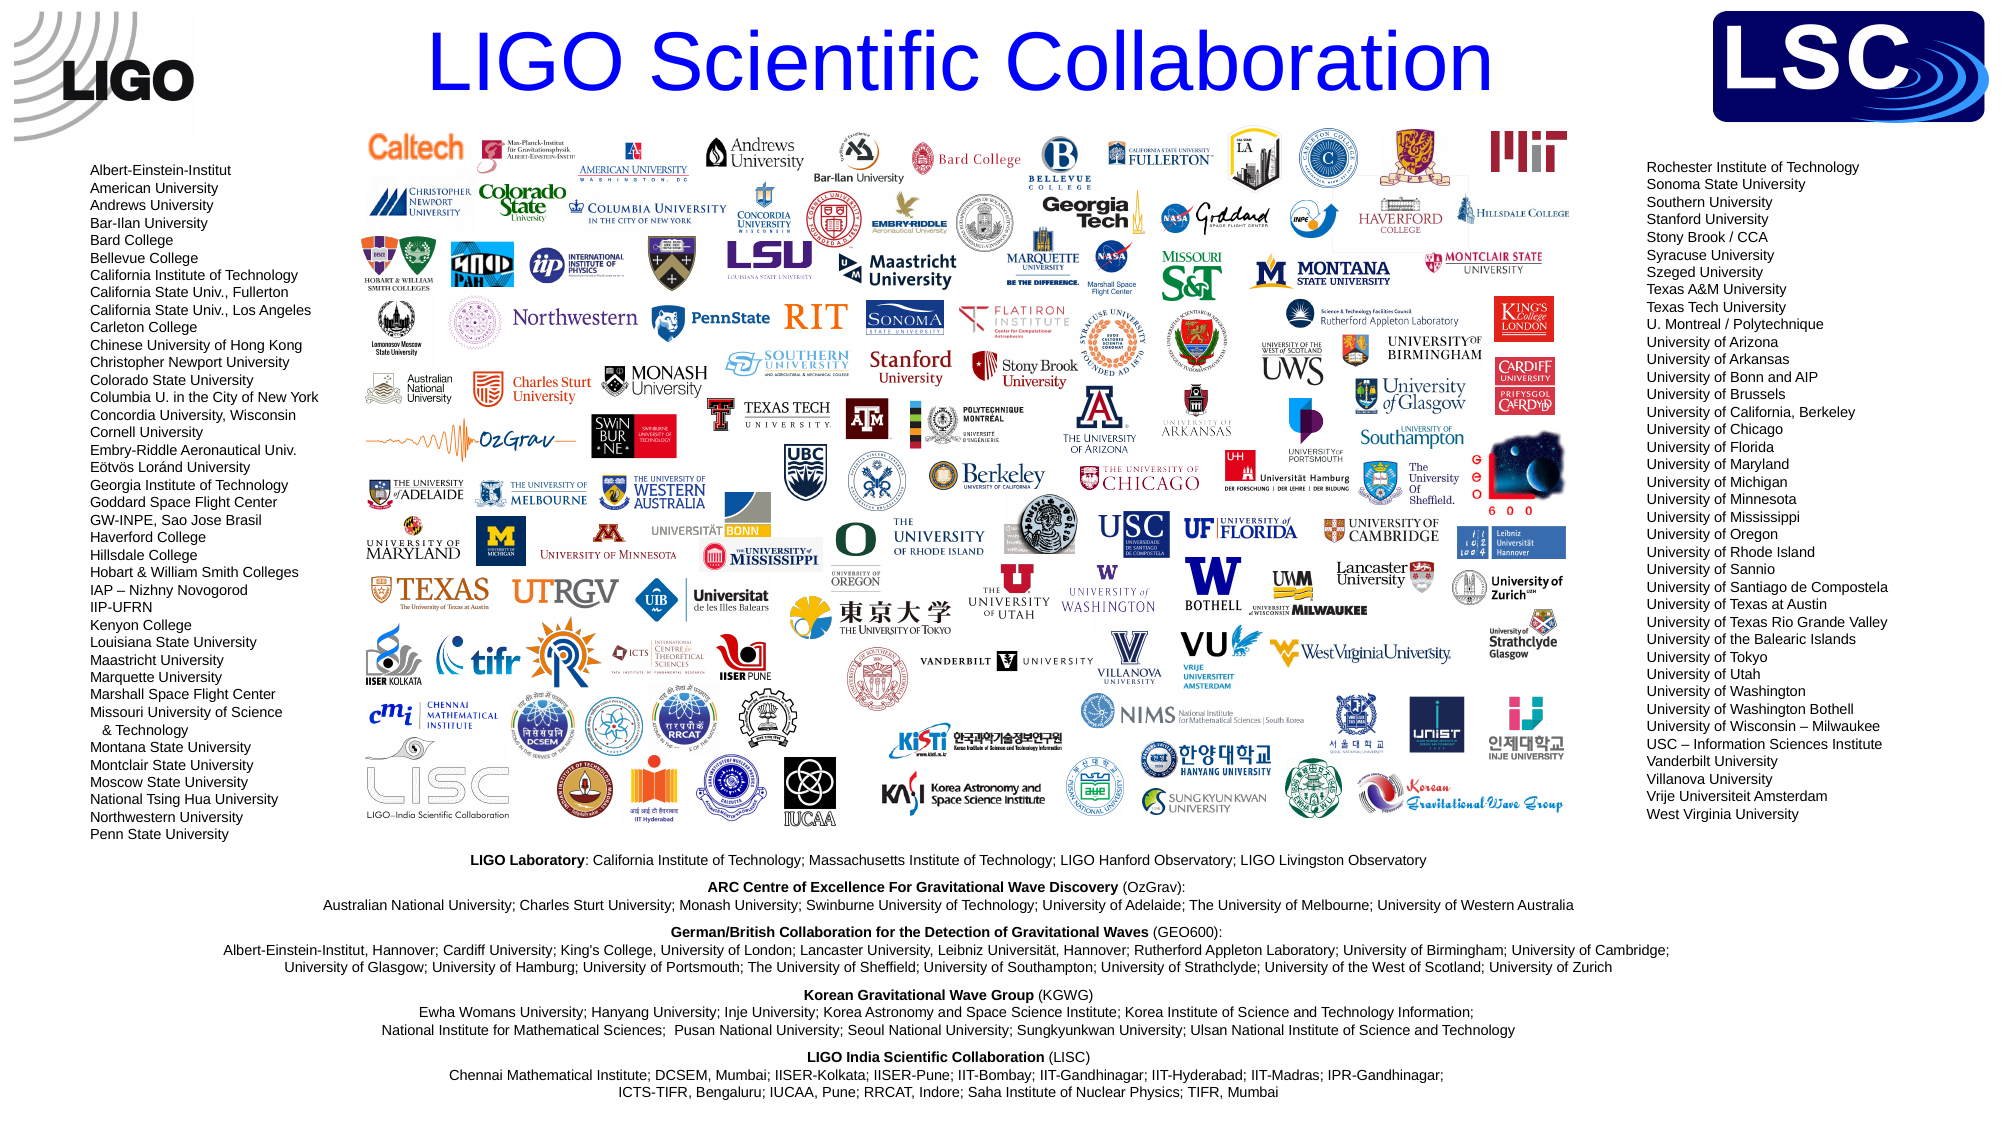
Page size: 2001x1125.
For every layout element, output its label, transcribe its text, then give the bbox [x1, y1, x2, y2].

text_box Rochester Institute of Technology Sonoma State University Southern University Stanford University Stony Brook / CCA Syracuse University Szeged University Texas A&M University Texas Tech University U. Montreal / Polytechnique University of Arizona University of Arkansas University of Bonn and AIP University of Brussels University of California, Berkeley University of Chicago University of Florida University of Maryland University of Michigan University of Minnesota University of Mississippi University of Oregon University of Rhode Island University of Sannio University of Santiago de Compostela University of Texas at Austin University of Texas Rio Grande Valley University of the Balearic Islands University of Tokyo University of Utah University of Washington University of Washington Bothell University of Wisconsin – Milwaukee USC – Information Sciences Institute Vanderbilt University Villanova University Vrije Universiteit Amsterdam West Virginia University [1631, 150, 2000, 816]
picture [1713, 11, 1989, 123]
text_box LIGO Laboratory: California Institute of Technology; Massachusetts Institute of Technology; LIGO Hanford Observatory; LIGO Livingston Observatory ARC Centre of Excellence For Gravitational Wave Discovery (OzGrav): Australian National University; Charles Sturt University; Monash University; Swinburne University of Technology; University of Adelaide; The University of Melbourne; University of Western Australia German/British Collaboration for the Detection of Gravitational Waves (GEO600): Albert-Einstein-Institut, Hannover; Cardiff University; King's College, University of London; Lancaster University, Leibniz Universität, Hannover; Rutherford Appleton Laboratory; University of Birmingham; University of Cambridge; University of Glasgow; University of Hamburg; University of Portsmouth; The University of Sheffield; University of Southampton; University of Strathclyde; University of the West of Scotland; University of Zurich Korean Gravitational Wave Group (KGWG) Ewha Womans University; Hanyang University; Inje University; Korea Astronomy and Space Science Institute; Korea Institute of Science and Technology Information; National Institute for Mathematical Sciences; Pusan National University; Seoul National University; Sungkyunkwan University; Ulsan National Institute of Science and Technology LIGO India Scientific Collaboration (LISC) Chennai Mathematical Institute; DCSEM, Mumbai; IISER-Kolkata; IISER-Pune; IIT-Bombay; IIT-Gandhinagar; IIT-Hyderabad; IIT-Madras; IPR-Gandhinagar; ICTS-TIFR, Bengaluru; IUCAA, Pune; RRCAT, Indore; Saha Institute of Nuclear Physics; TIFR, Mumbai [129, 843, 1768, 953]
picture [14, 11, 196, 143]
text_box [353, 115, 1616, 831]
text_box Albert-Einstein-Institut American University Andrews University Bar-Ilan University Bard College Bellevue College California Institute of Technology California State Univ., Fullerton California State Univ., Los Angeles Carleton College Chinese University of Hong Kong Christopher Newport University Colorado State University Columbia U. in the City of New York Concordia University, Wisconsin Cornell University Embry-Riddle Aeronautical Univ. Eötvös Loránd University Georgia Institute of Technology Goddard Space Flight Center GW-INPE, Sao Jose Brasil Haverford College Hillsdale College Hobart & William Smith Colleges IAP – Nizhny Novogorod IIP-UFRN Kenyon College Louisiana State University Maastricht University Marquette University Marshall Space Flight Center Missouri University of Science & Technology Montana State University Montclair State University Moscow State University National Tsing Hua University Northwestern University Penn State University [75, 153, 353, 819]
text_box LIGO Scientific Collaboration [404, 8, 1518, 115]
